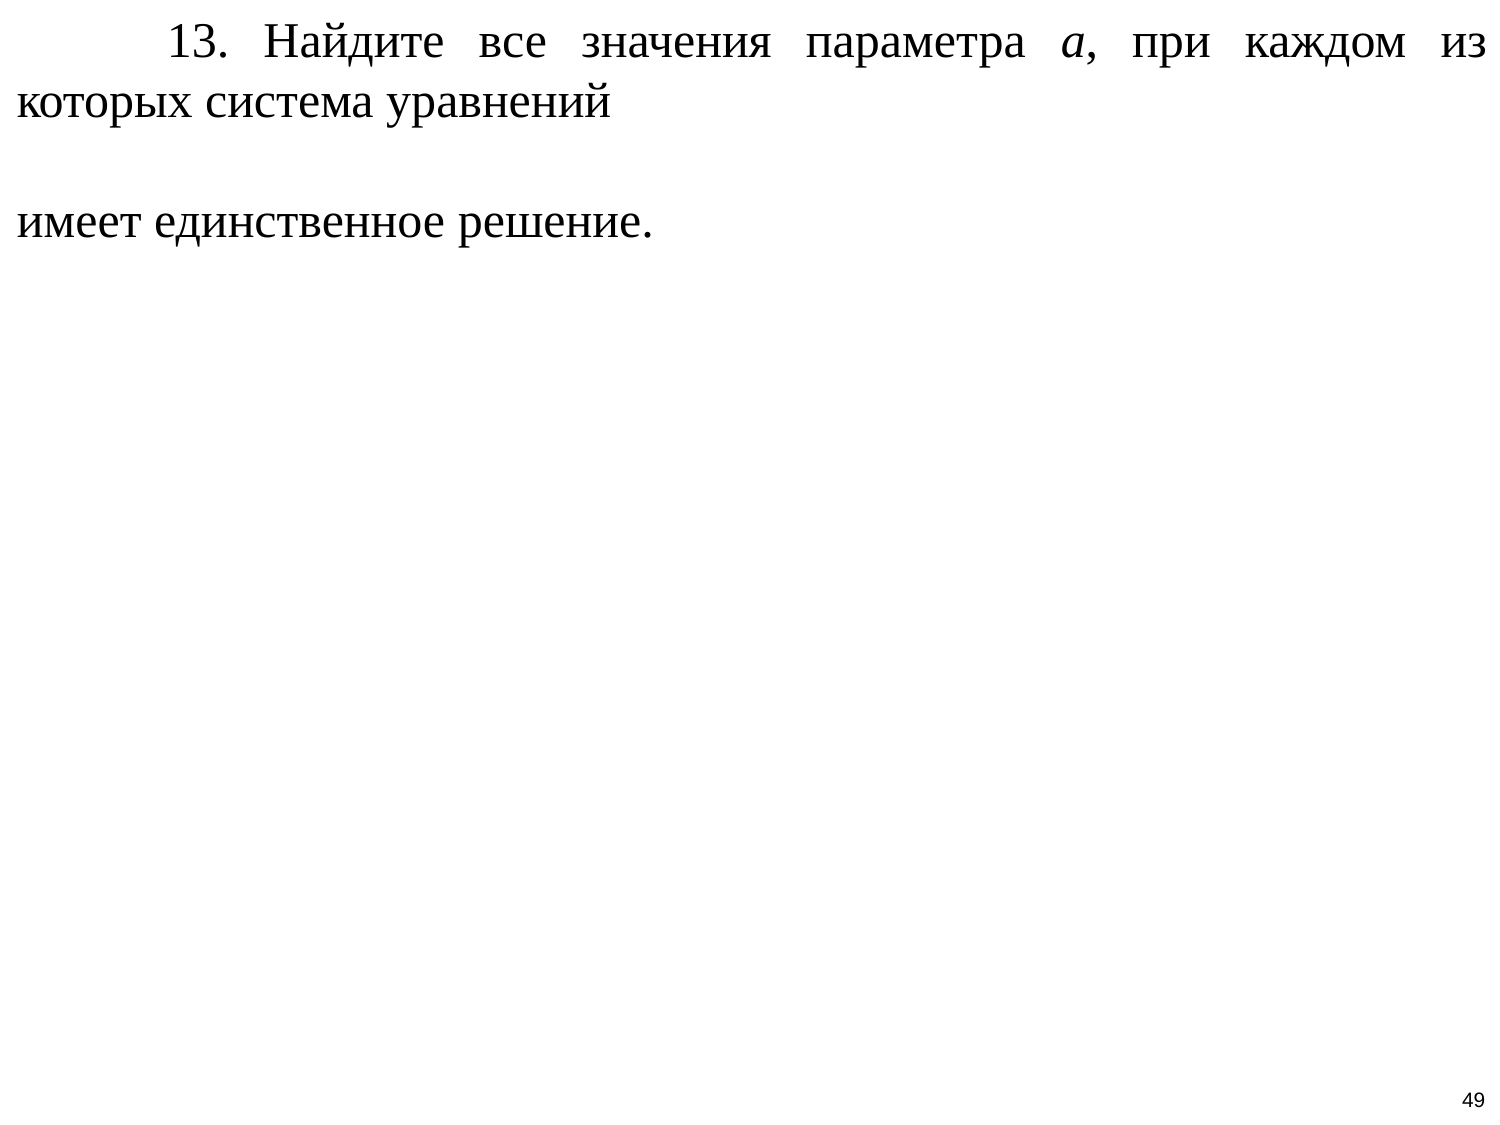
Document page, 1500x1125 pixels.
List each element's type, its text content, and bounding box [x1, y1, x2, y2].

slide_number 49 [1417, 1079, 1500, 1125]
